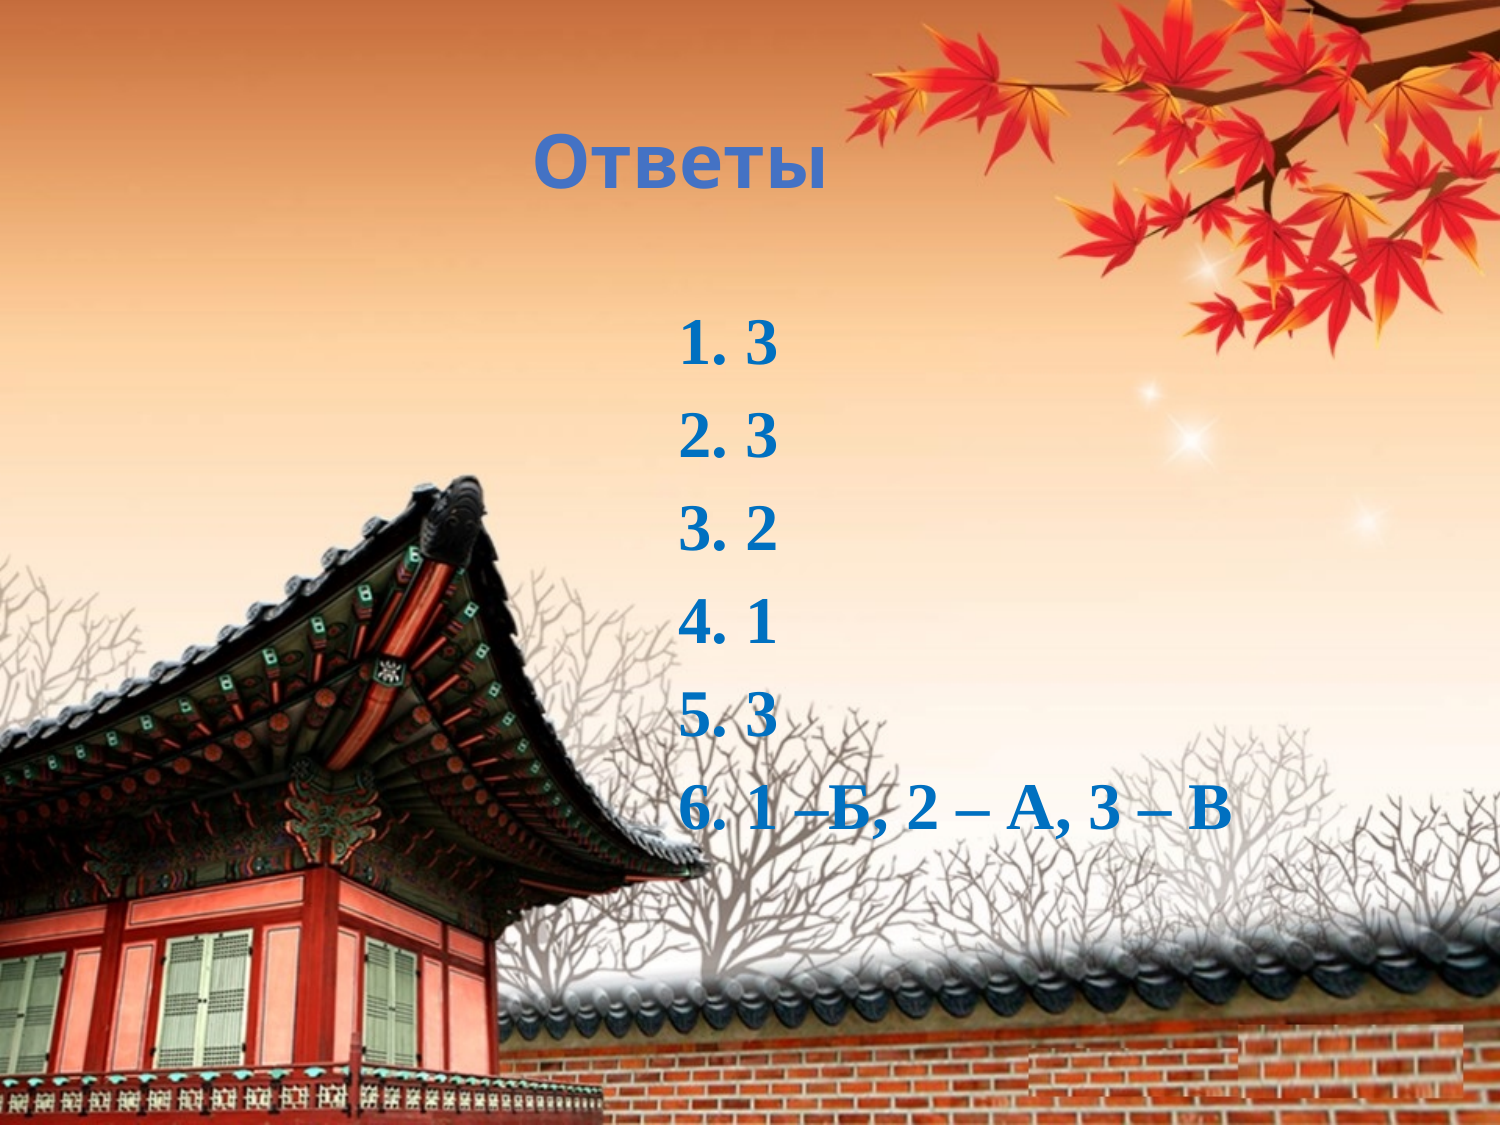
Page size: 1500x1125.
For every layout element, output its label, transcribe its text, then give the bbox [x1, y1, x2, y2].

picture [0, 0, 1500, 1125]
text_box Ответы [103, 55, 1257, 273]
list 1. 3 2. 3 3. 2 4. 1 5. 3 6. 1 –Б, 2 – А, 3 – В [663, 299, 1257, 1014]
